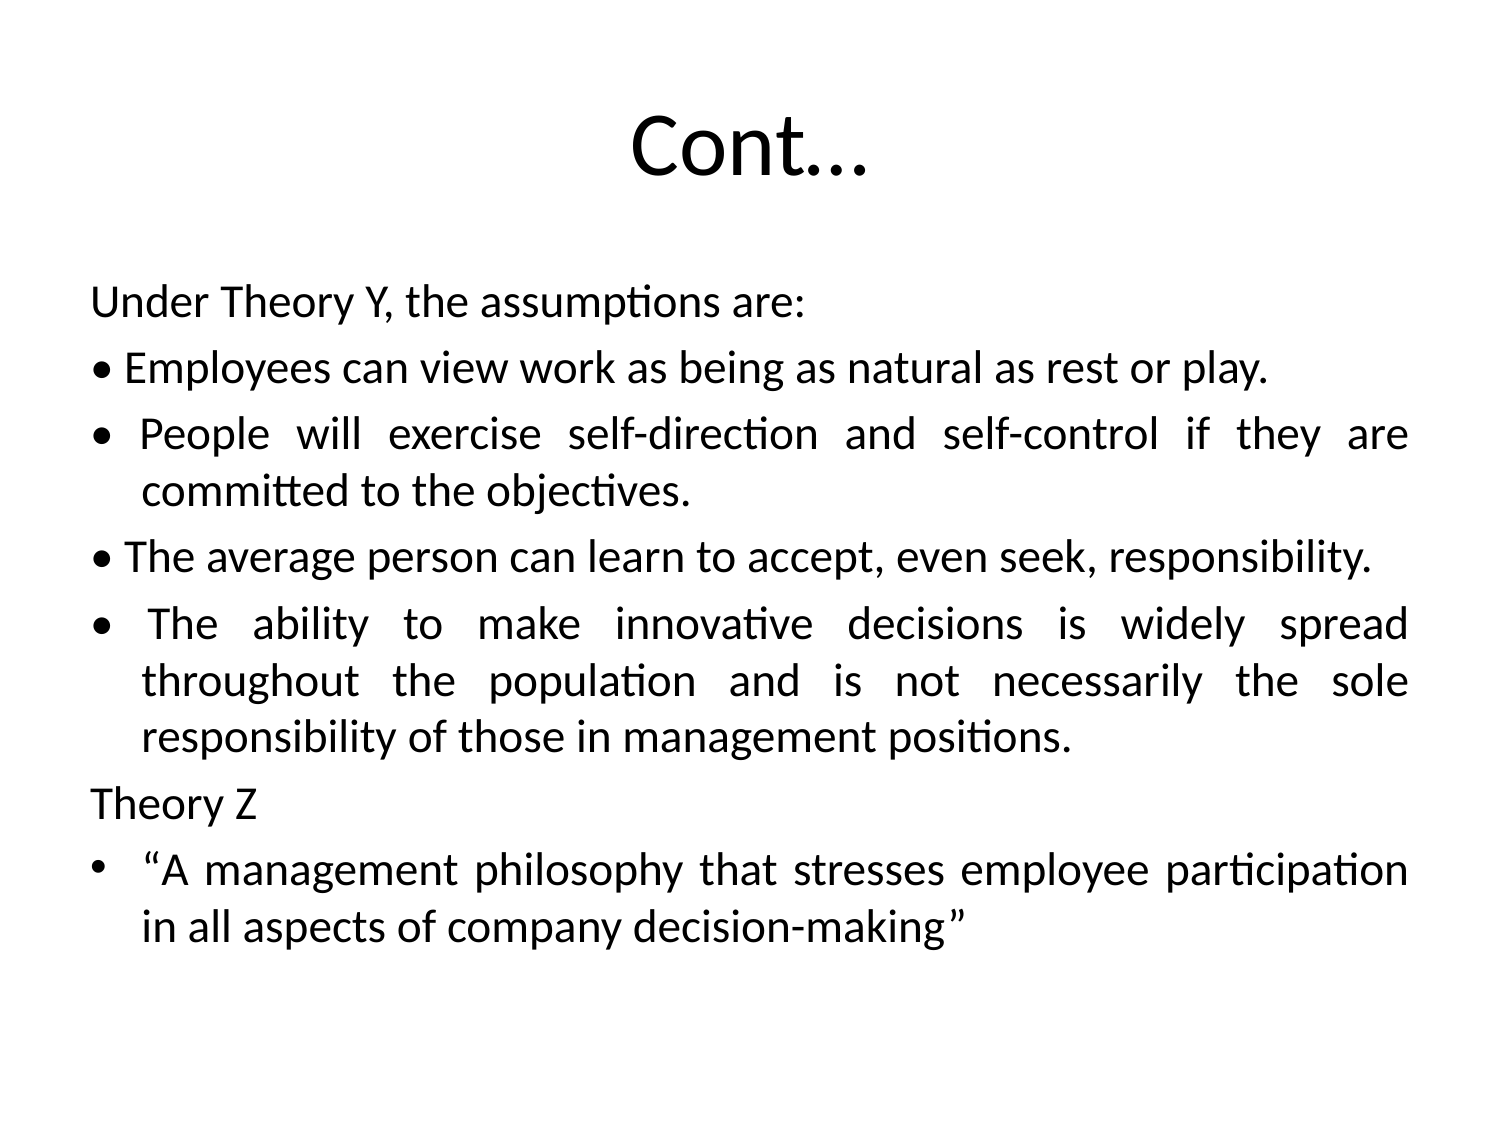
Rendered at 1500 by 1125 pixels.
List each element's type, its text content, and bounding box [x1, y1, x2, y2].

title Cont… [75, 45, 1425, 233]
list Under Theory Y, the assumptions are: • Employees can view work as being as natural as rest or play. • People will exercise self-direction and self-control if they are committed to the objectives. • The average person can learn to accept, even seek, responsibility. • The ability to make innovative decisions is widely spread throughout the population and is not necessarily the sole responsibility of those in management positions. Theory Z “A management philosophy that stresses employee participation in all aspects of company decision-making” [75, 262, 1425, 1005]
